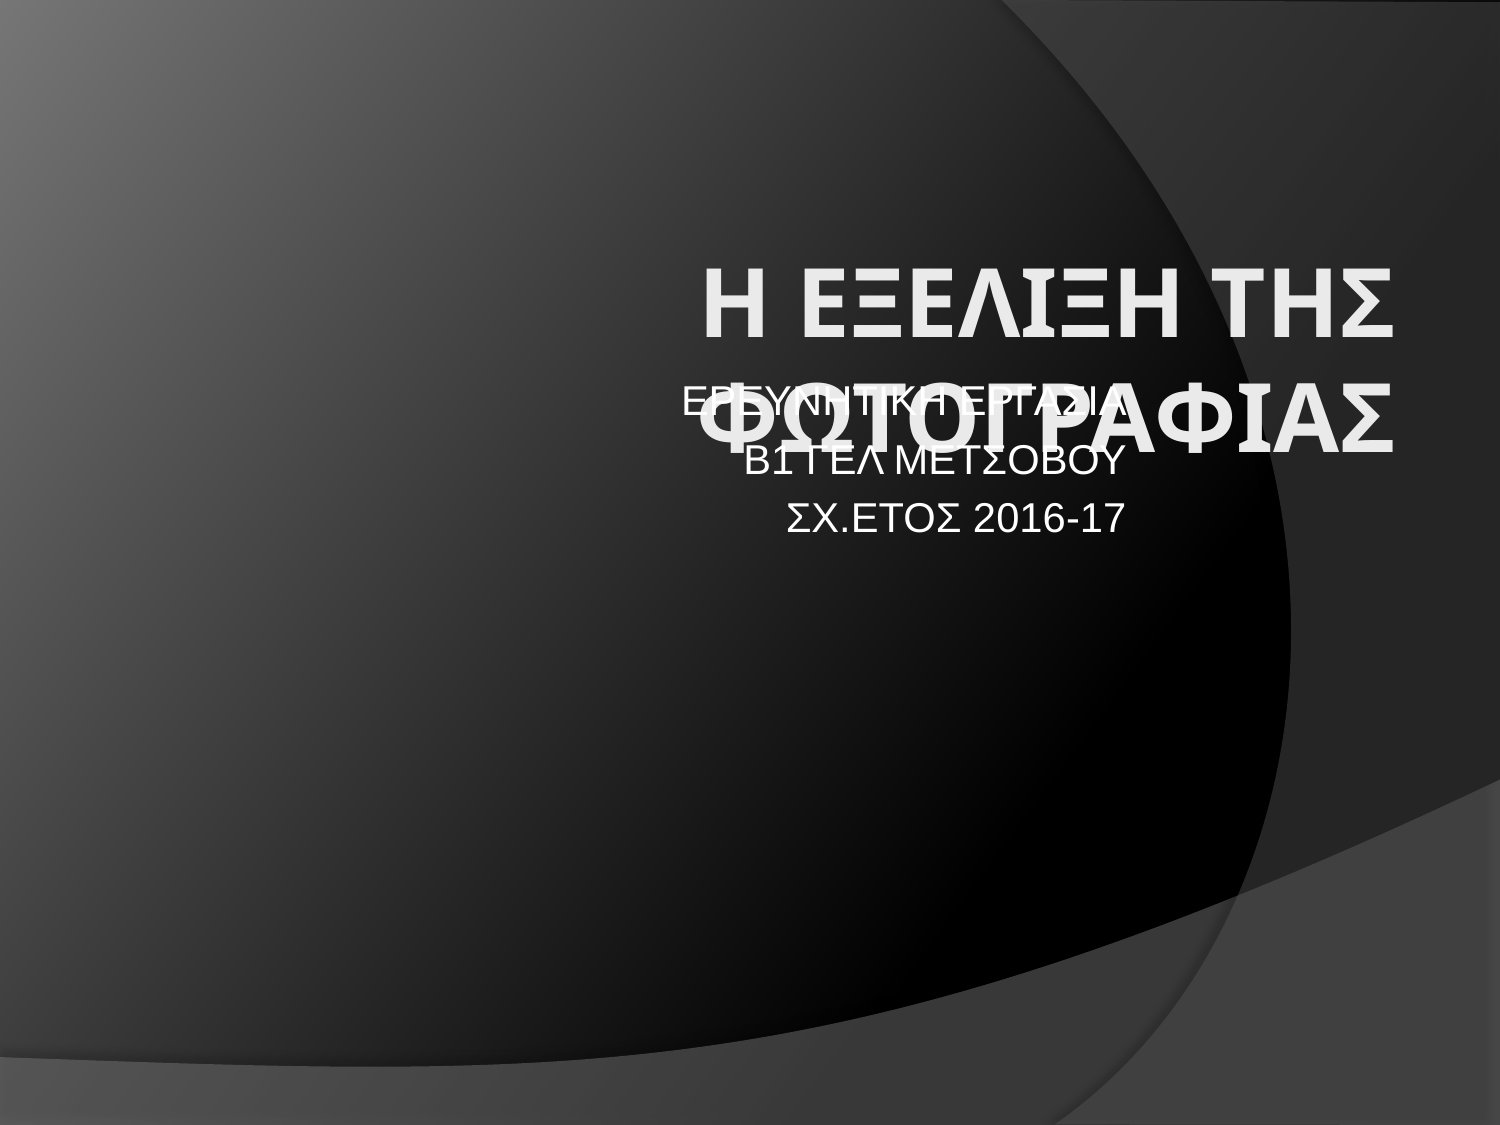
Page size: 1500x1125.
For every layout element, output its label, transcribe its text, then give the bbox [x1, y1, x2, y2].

subtitle ΕΡΕΥΝΗΤΙΚΗ ΕΡΓΑΣΙΑ Β1 ΓΕΛ ΜΕΤΣΟΒΟΥ ΣΧ.ΕΤΟΣ 2016-17 [71, 253, 1134, 541]
title Η ΕΞΕΛΙΞΗ ΤΗΣ ΦΩΤΟΓΡΑΦΙΑΣ [128, 234, 1404, 476]
